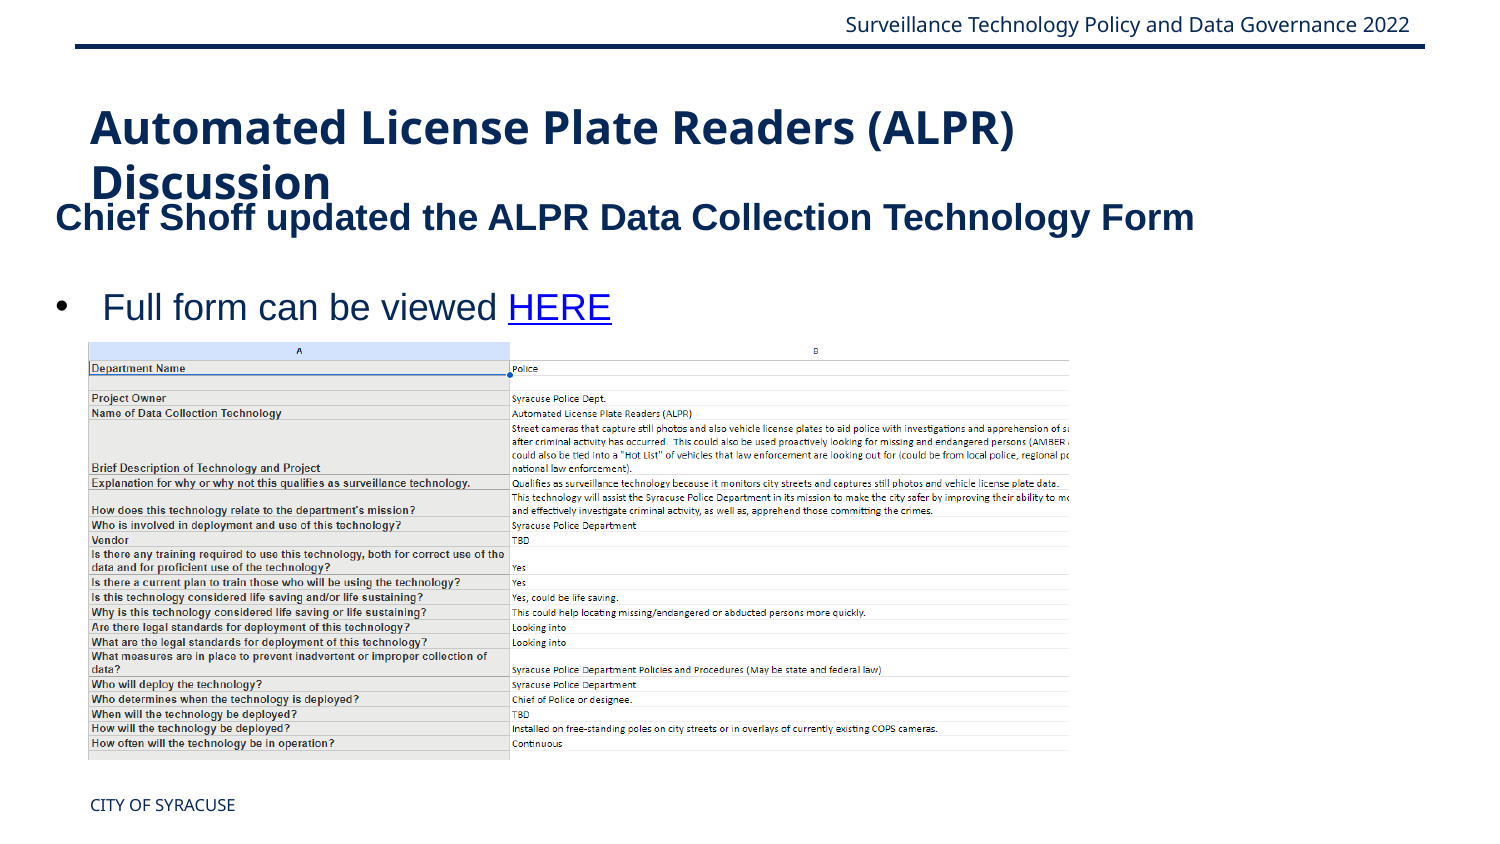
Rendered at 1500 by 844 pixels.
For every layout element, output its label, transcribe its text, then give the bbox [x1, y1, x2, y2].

slide_number CITY OF SYRACUSE [75, 782, 425, 827]
text_box Automated License Plate Readers (ALPR) Discussion [74, 91, 1275, 167]
text_box Chief Shoff updated the ALPR Data Collection Technology Form Full form can be viewed HERE [23, 185, 1475, 354]
picture [88, 342, 1069, 760]
